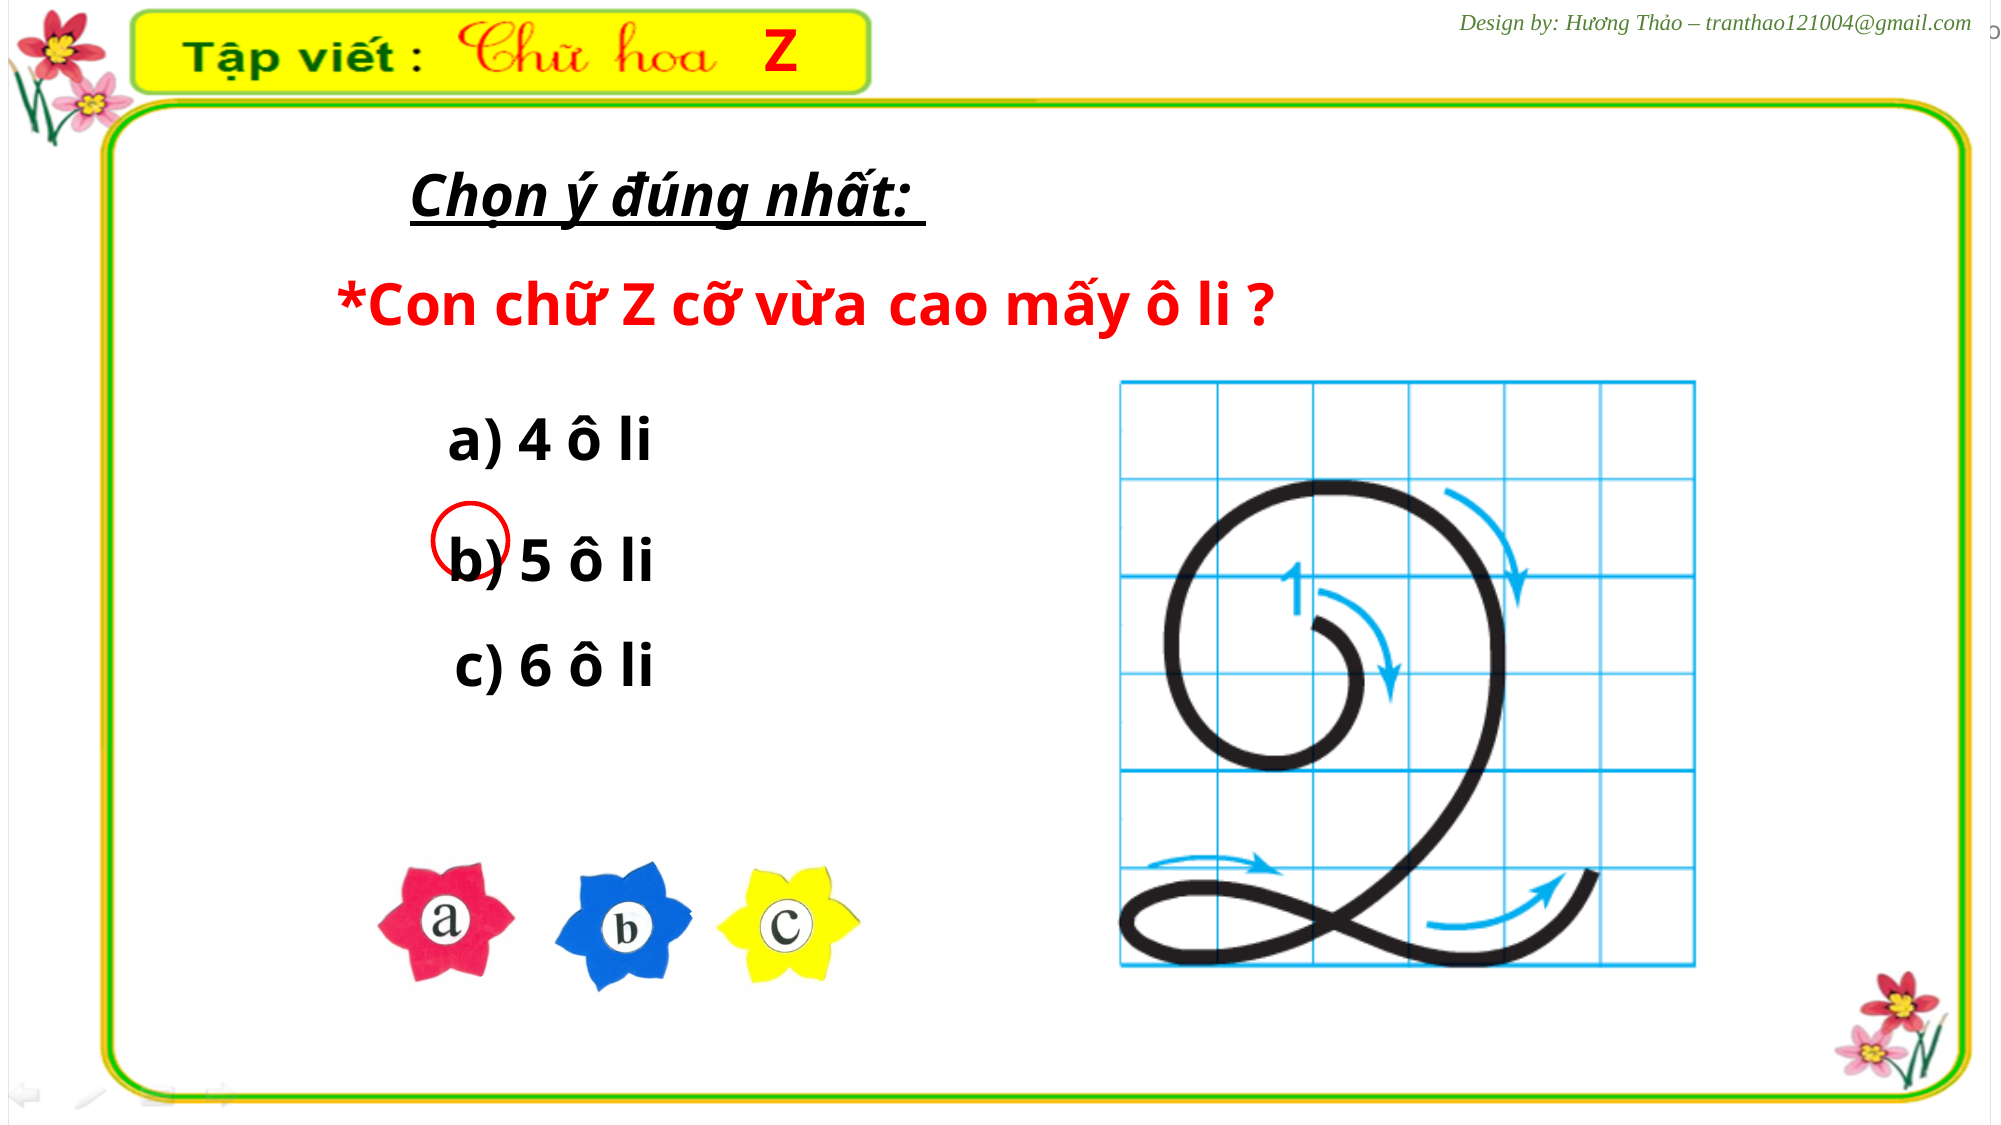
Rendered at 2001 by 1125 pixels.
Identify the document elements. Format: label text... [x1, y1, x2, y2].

text_box Chọn ý đúng nhất: [395, 151, 997, 236]
picture [7, 0, 1992, 1125]
text_box c) 6 ô li [440, 621, 707, 706]
text_box b) 5 ô li [433, 515, 696, 601]
text_box *Con chữ Z cỡ vừa cao mấy ô li ? [291, 278, 1434, 344]
text_box Z [749, 5, 1793, 91]
text_box a) 4 ô li [433, 394, 696, 480]
text_box [441, 502, 500, 515]
